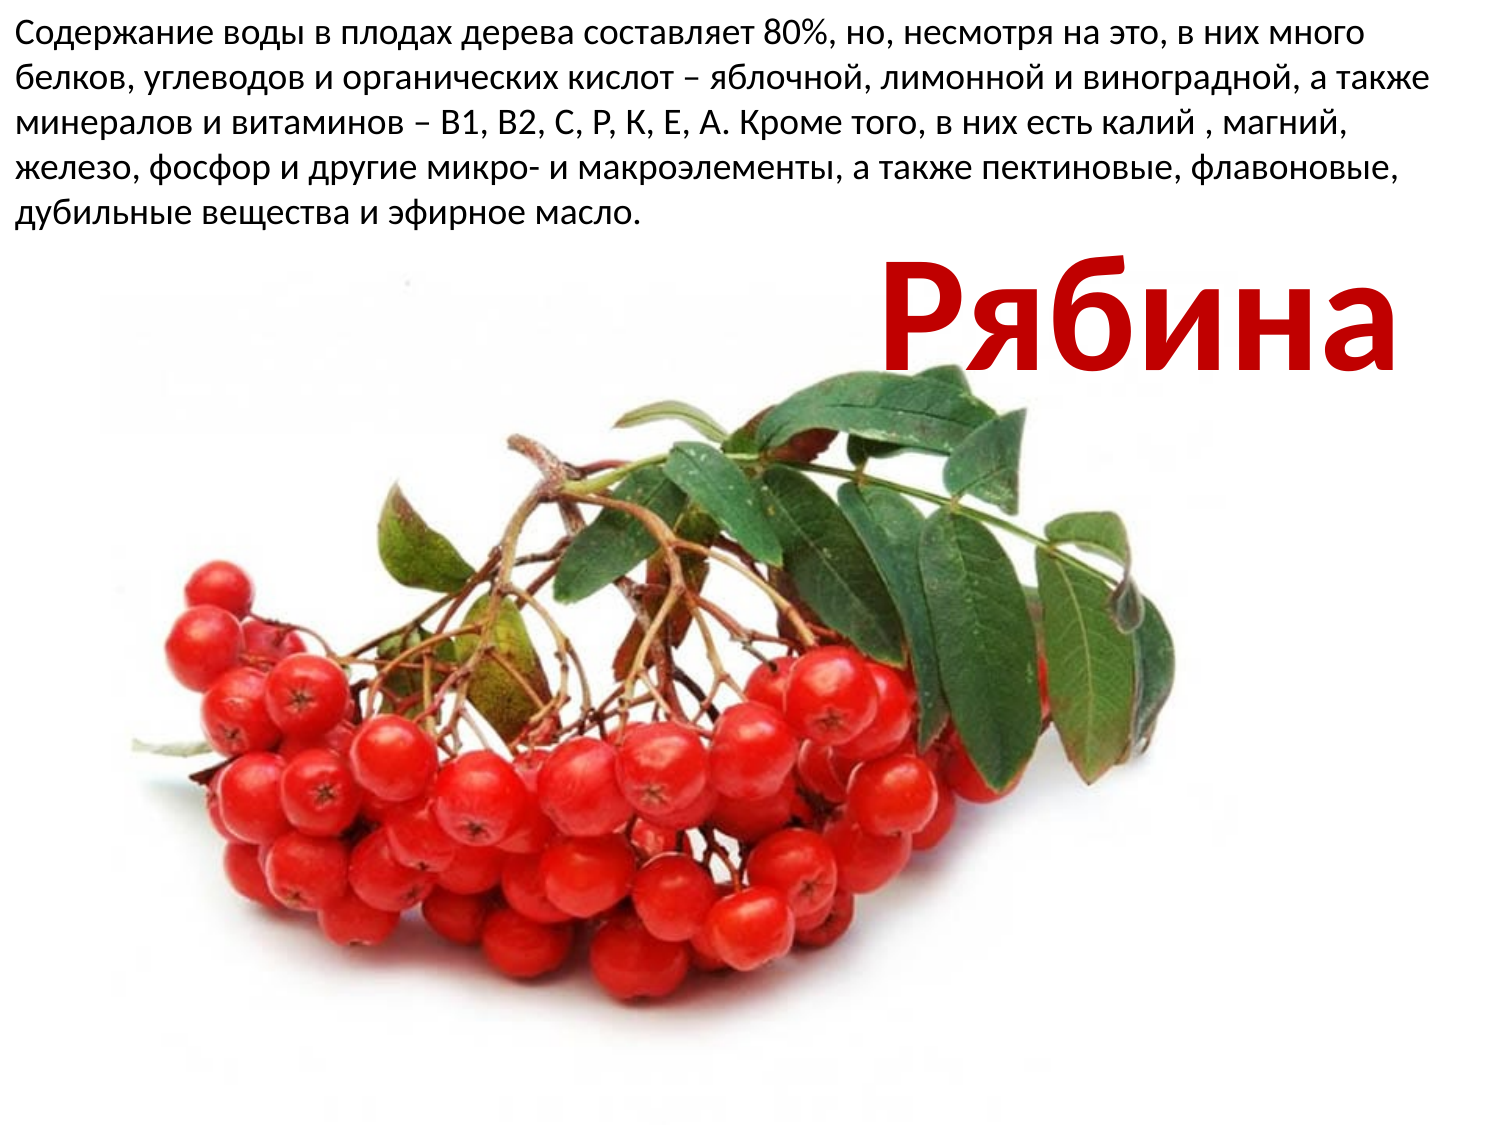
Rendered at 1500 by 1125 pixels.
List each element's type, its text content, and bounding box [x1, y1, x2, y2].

text_box Рябина [738, 196, 1500, 412]
text_box Содержание воды в плодах дерева составляет 80%, но, несмотря на это, в них много белков, углеводов и органических кислот – яблочной, лимонной и виноградной, а также минералов и витаминов – B1, В2, С, Р, К, Е, А. Кроме того, в них есть калий , магний, железо, фосфор и другие микро- и макроэлементы, а также пектиновые, флавоновые, дубильные вещества и эфирное масло. [0, 0, 1459, 240]
picture [100, 271, 1239, 1125]
